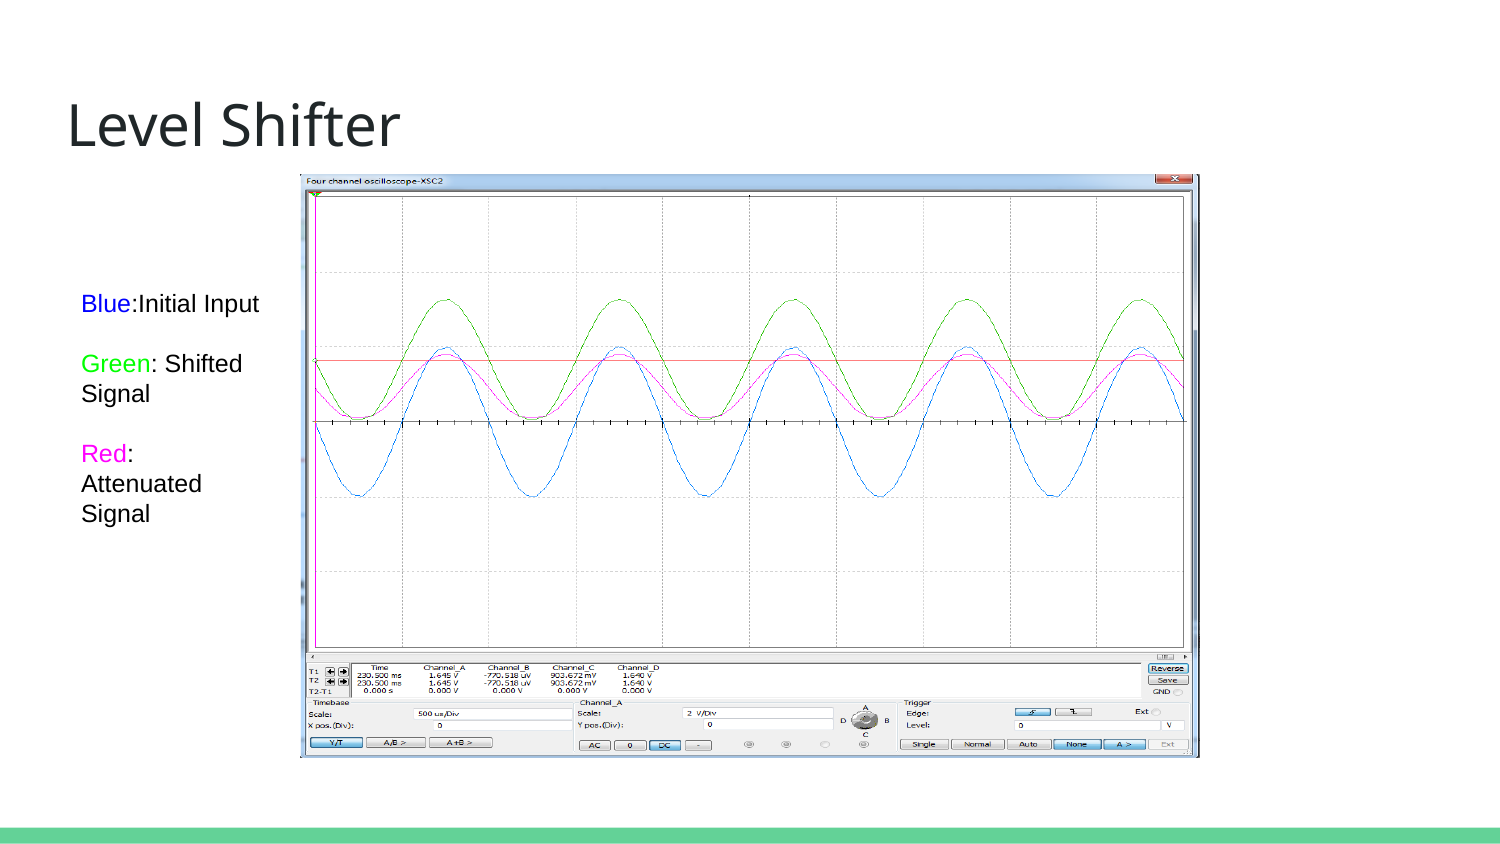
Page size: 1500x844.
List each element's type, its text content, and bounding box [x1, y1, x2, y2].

picture [300, 174, 1200, 759]
title Level Shifter [51, 72, 1449, 167]
text_box Blue:Initial Input Green: Shifted Signal Red: Attenuated Signal [66, 272, 276, 529]
